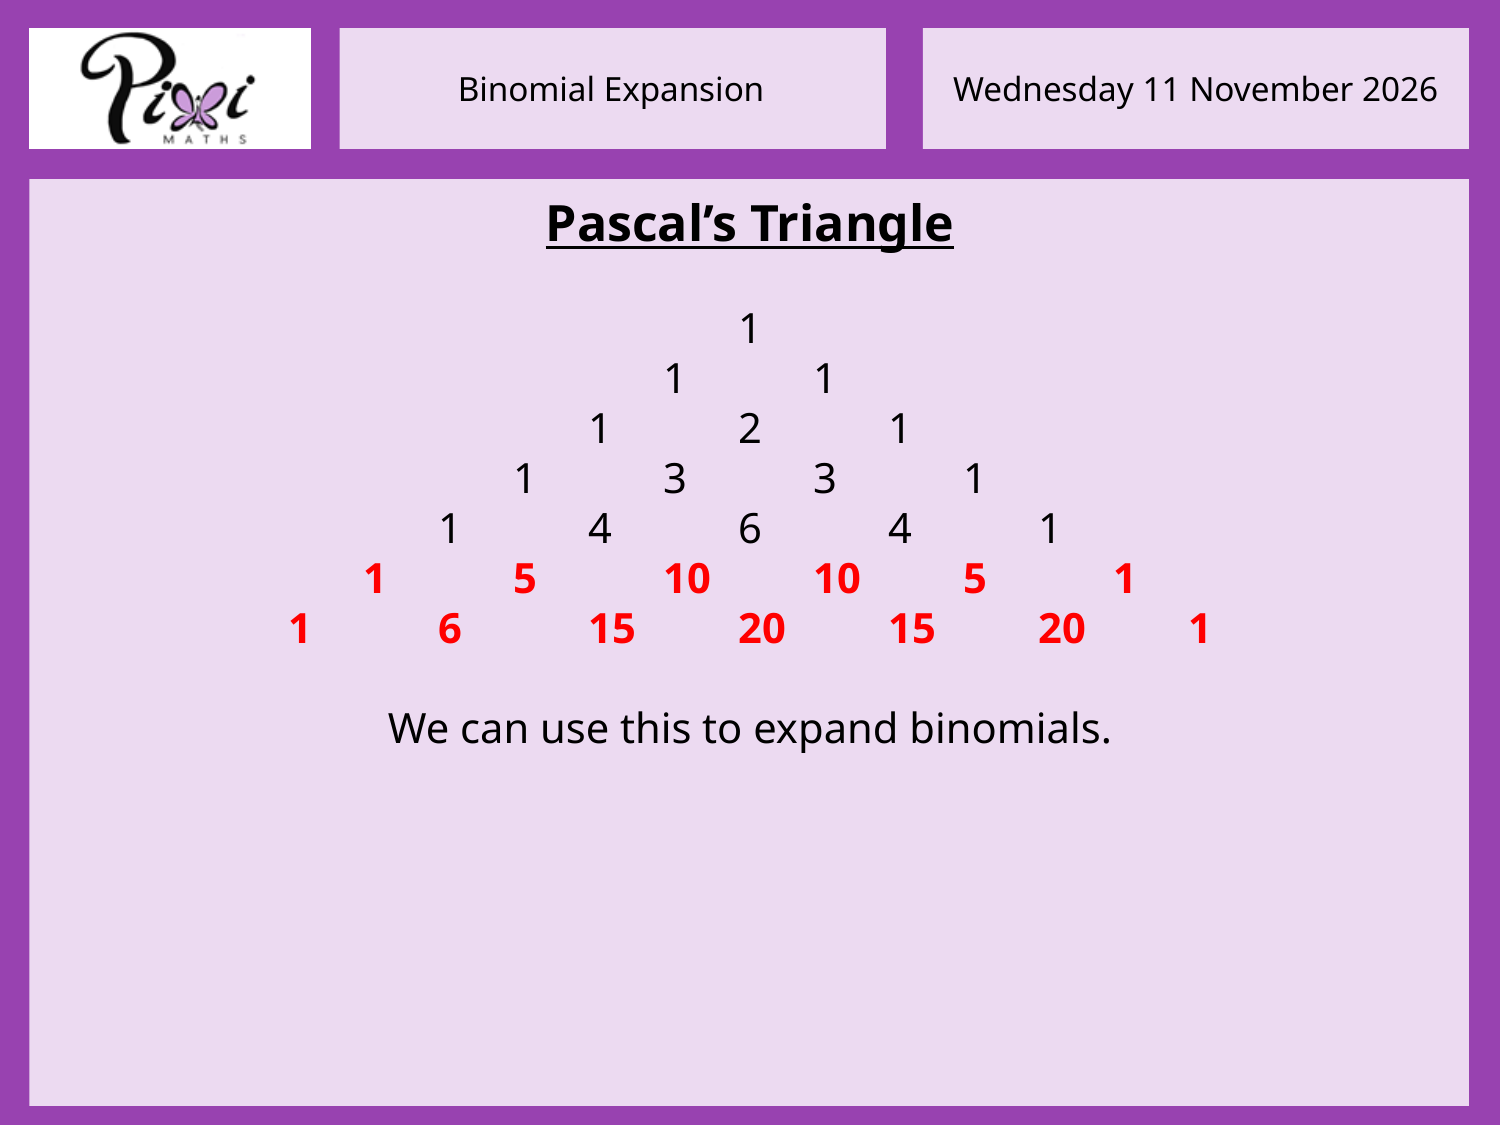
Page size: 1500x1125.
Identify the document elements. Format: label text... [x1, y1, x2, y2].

picture [0, 0, 1500, 1125]
text_box Pascal’s Triangle 1 1 1 1 2 1 1 3 3 1 1 4 6 4 1 1 5 10 10 5 1 1 6 15 20 15 20 1 We can use this to expand binomials. [41, 184, 1459, 760]
